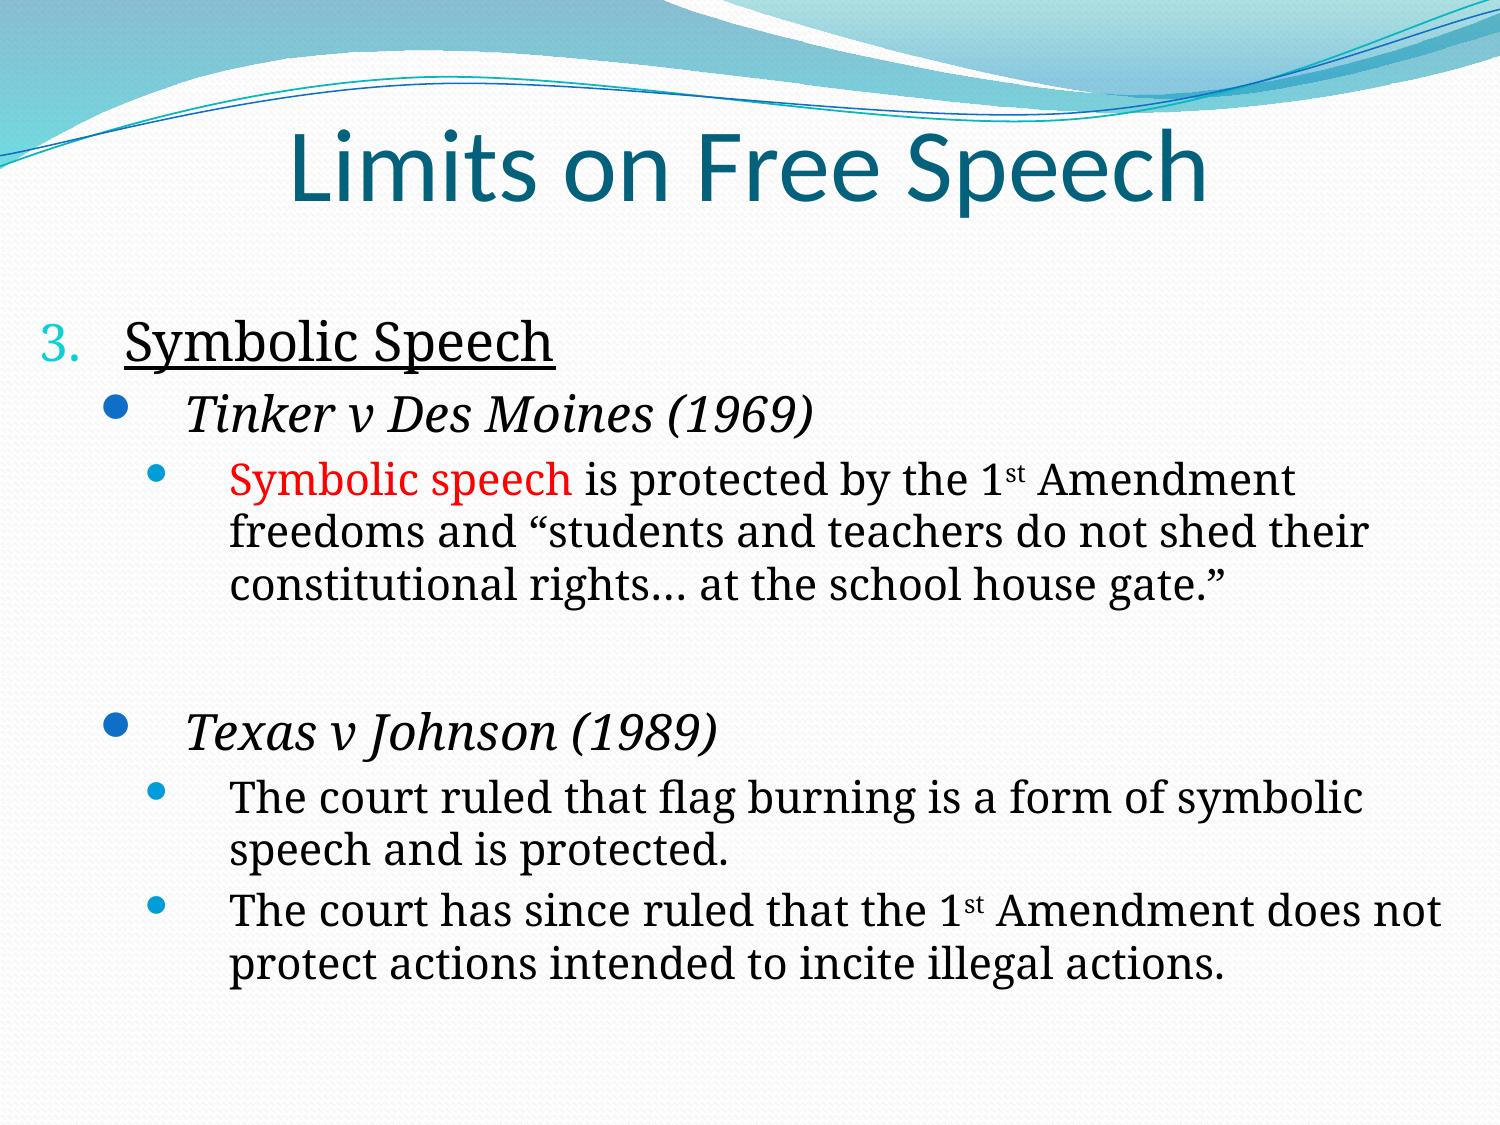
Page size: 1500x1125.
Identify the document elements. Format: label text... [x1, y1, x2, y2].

title Limits on Free Speech [75, 62, 1425, 222]
list Symbolic Speech Tinker v Des Moines (1969) Symbolic speech is protected by the 1st Amendment freedoms and “students and teachers do not shed their constitutional rights… at the school house gate.” Texas v Johnson (1989) The court ruled that flag burning is a form of symbolic speech and is protected. The court has since ruled that the 1st Amendment does not protect actions intended to incite illegal actions. [24, 299, 1475, 1100]
